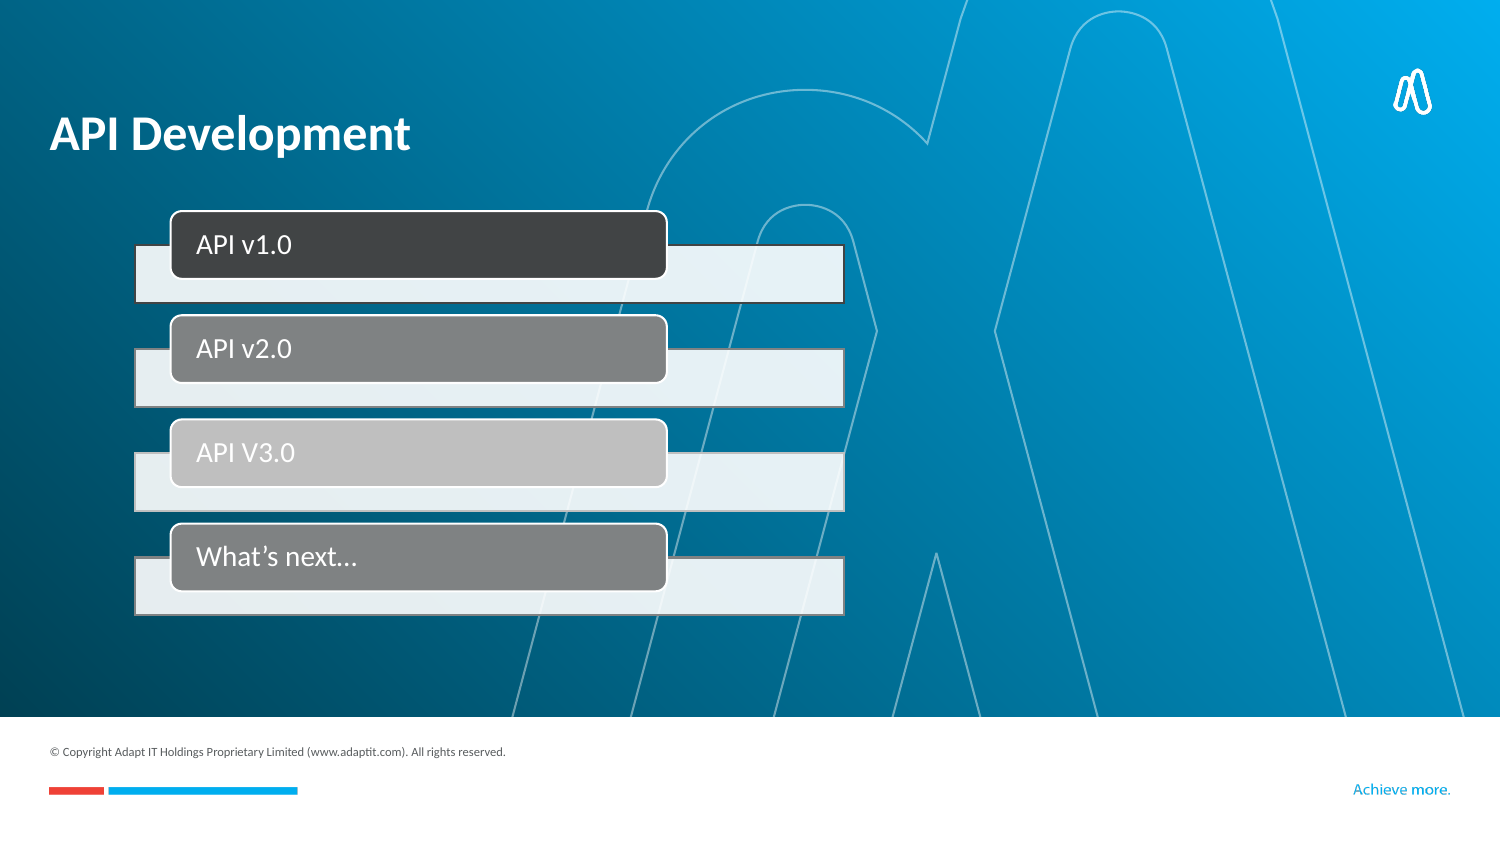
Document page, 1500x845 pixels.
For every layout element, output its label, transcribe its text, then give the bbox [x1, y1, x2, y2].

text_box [135, 198, 845, 628]
picture [1374, 783, 1450, 795]
text_box API Development [49, 50, 1084, 210]
picture [49, 783, 1371, 795]
picture [1394, 69, 1431, 114]
